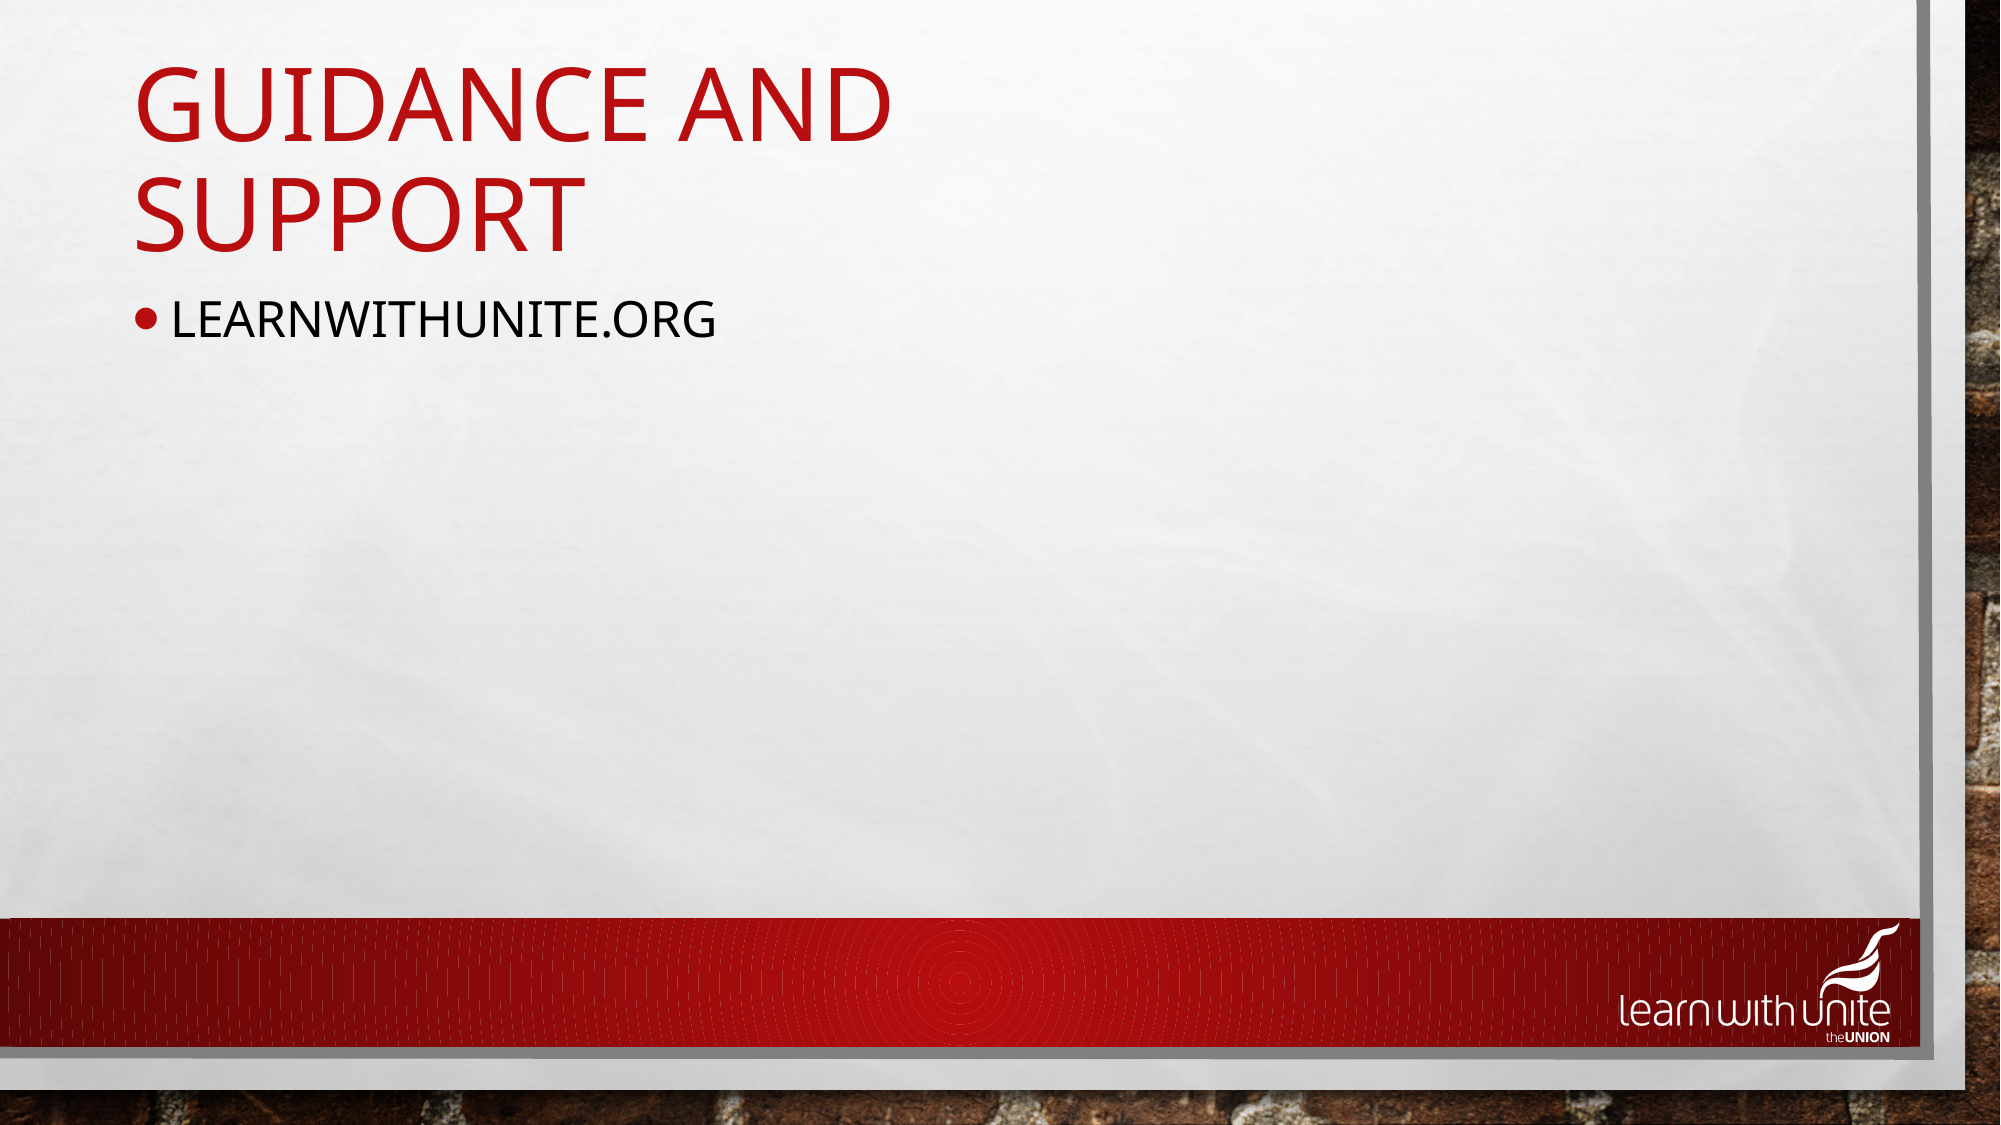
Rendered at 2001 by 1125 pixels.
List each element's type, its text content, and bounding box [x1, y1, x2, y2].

title Guidance and Support [117, 93, 1198, 234]
picture [0, 0, 2000, 1125]
picture [1614, 913, 1906, 1061]
list Learnwithunite.org [117, 274, 809, 349]
